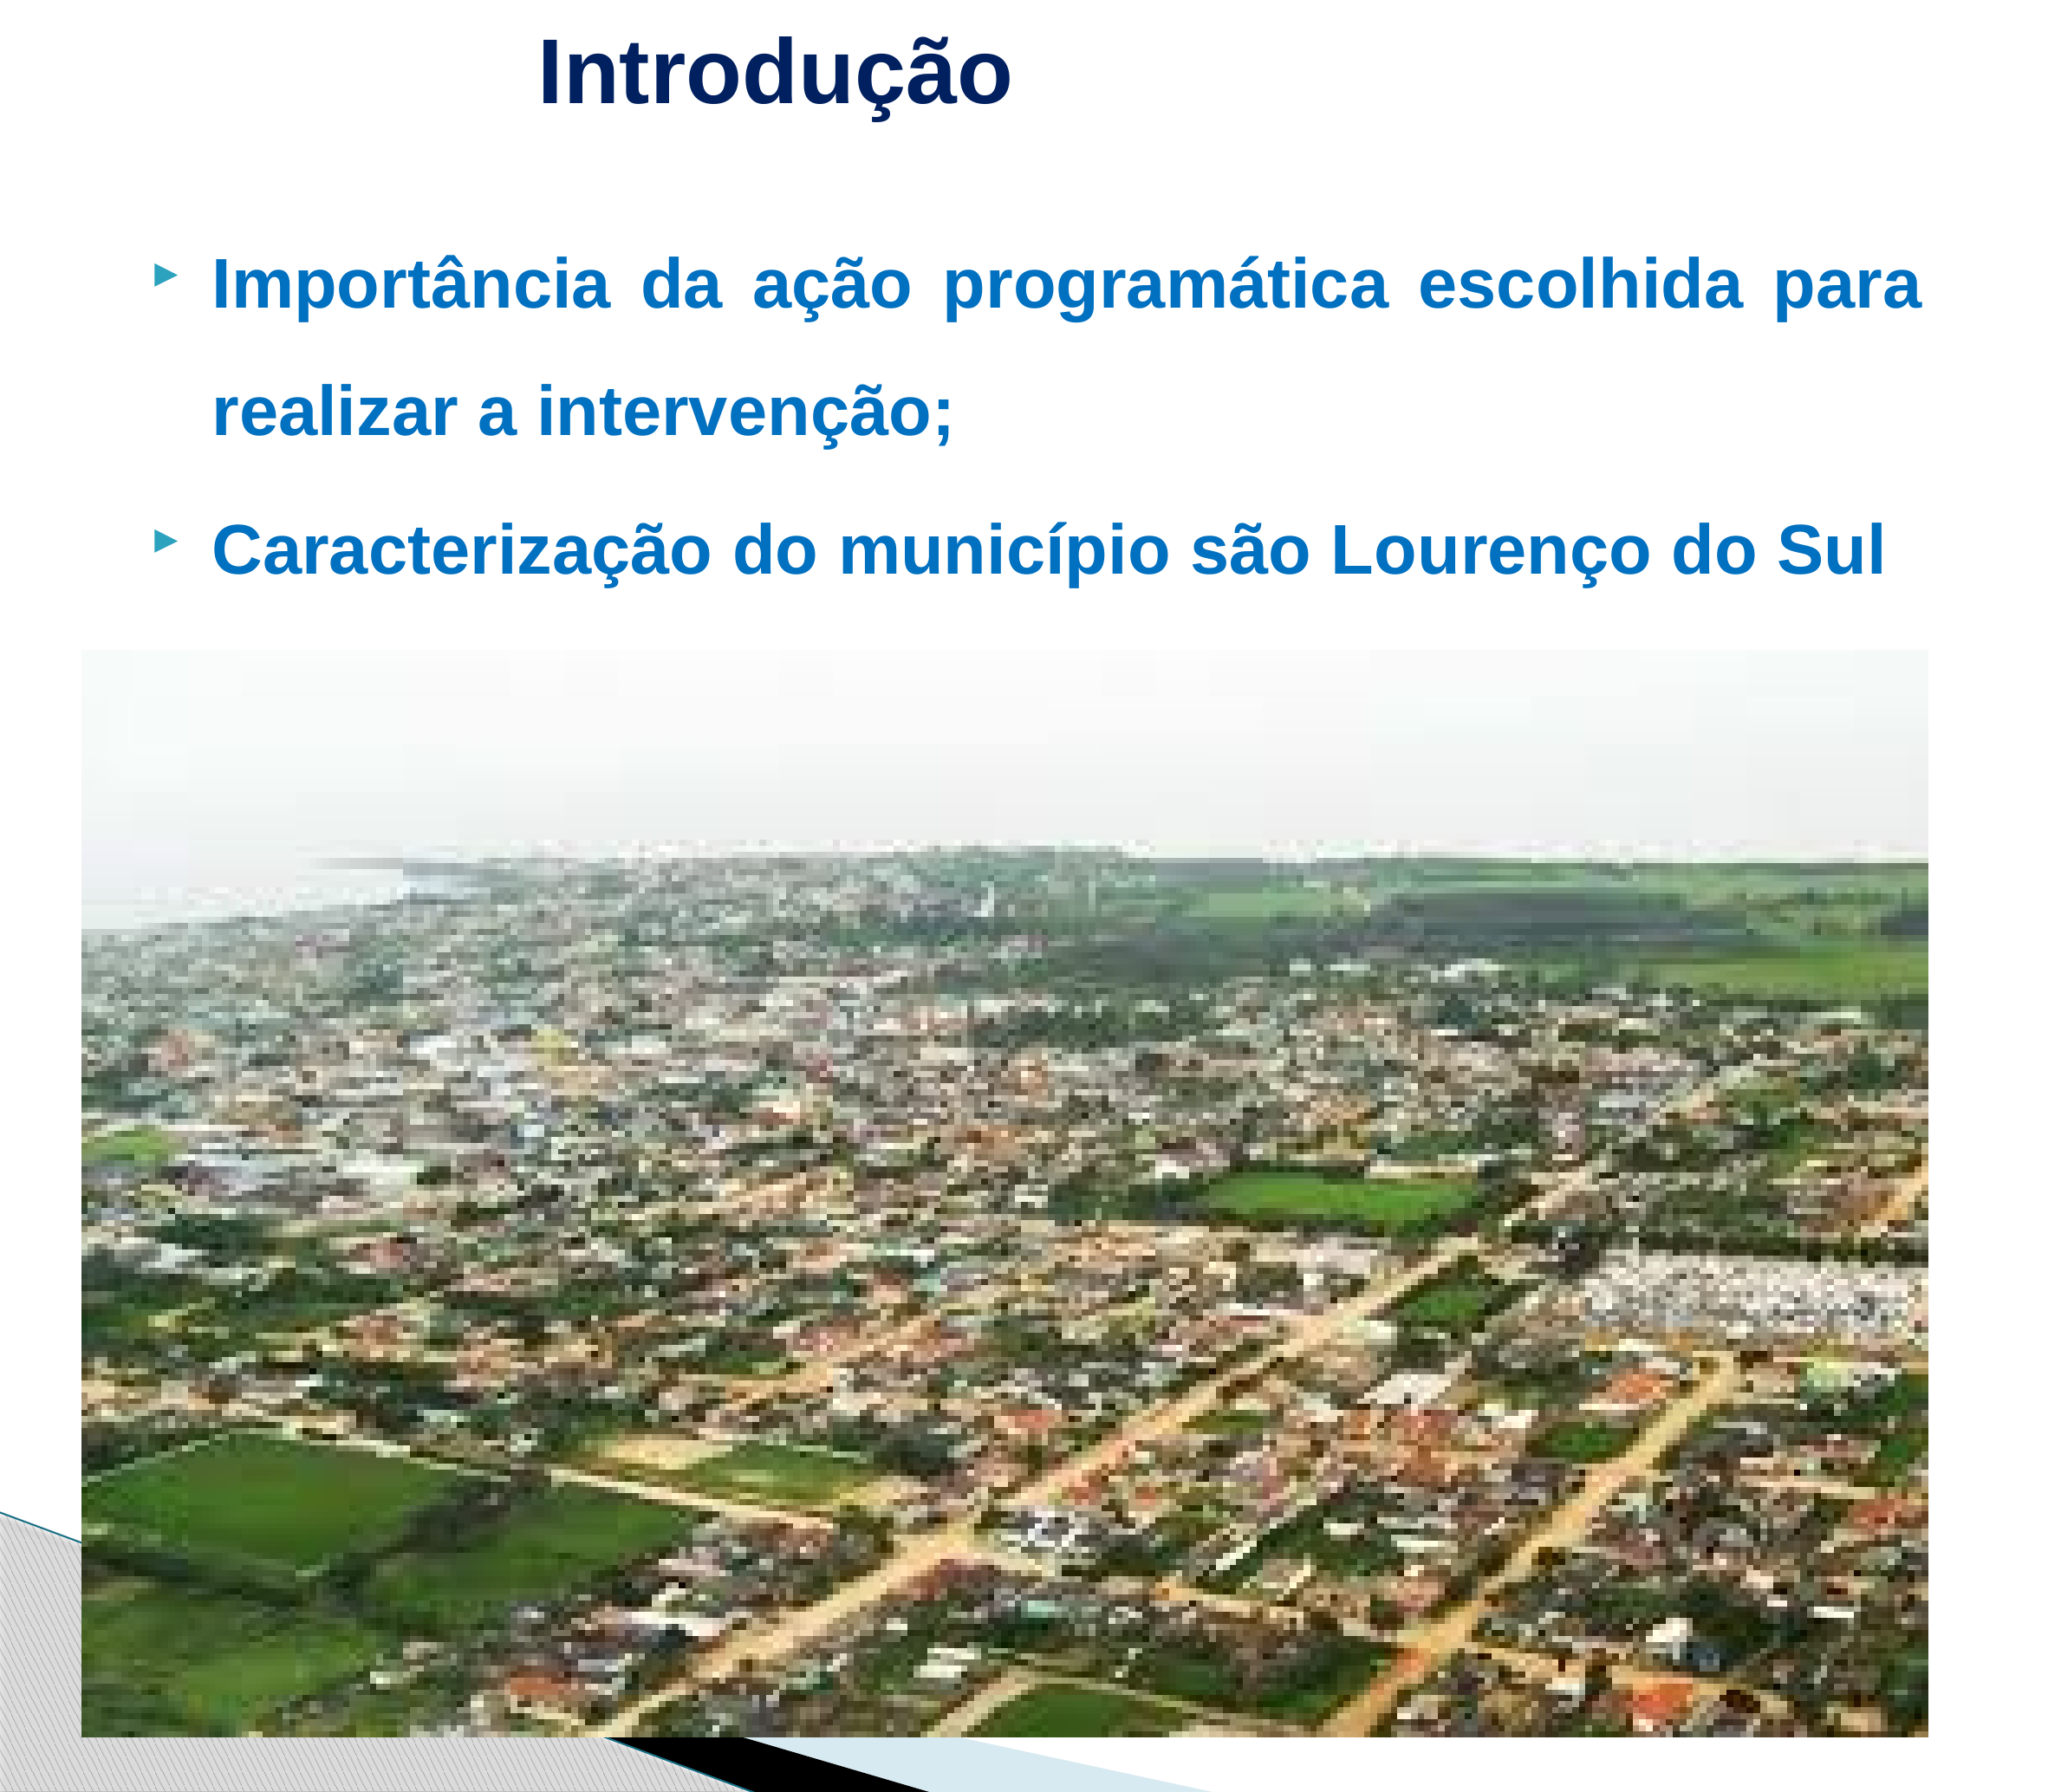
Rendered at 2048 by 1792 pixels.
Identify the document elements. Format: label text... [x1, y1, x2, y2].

list Importância da ação programática escolhida para realizar a intervenção; Caracterização do município são Lourenço do Sul [102, 185, 1946, 1310]
picture [81, 649, 1928, 1737]
title Introdução [516, 0, 1946, 134]
